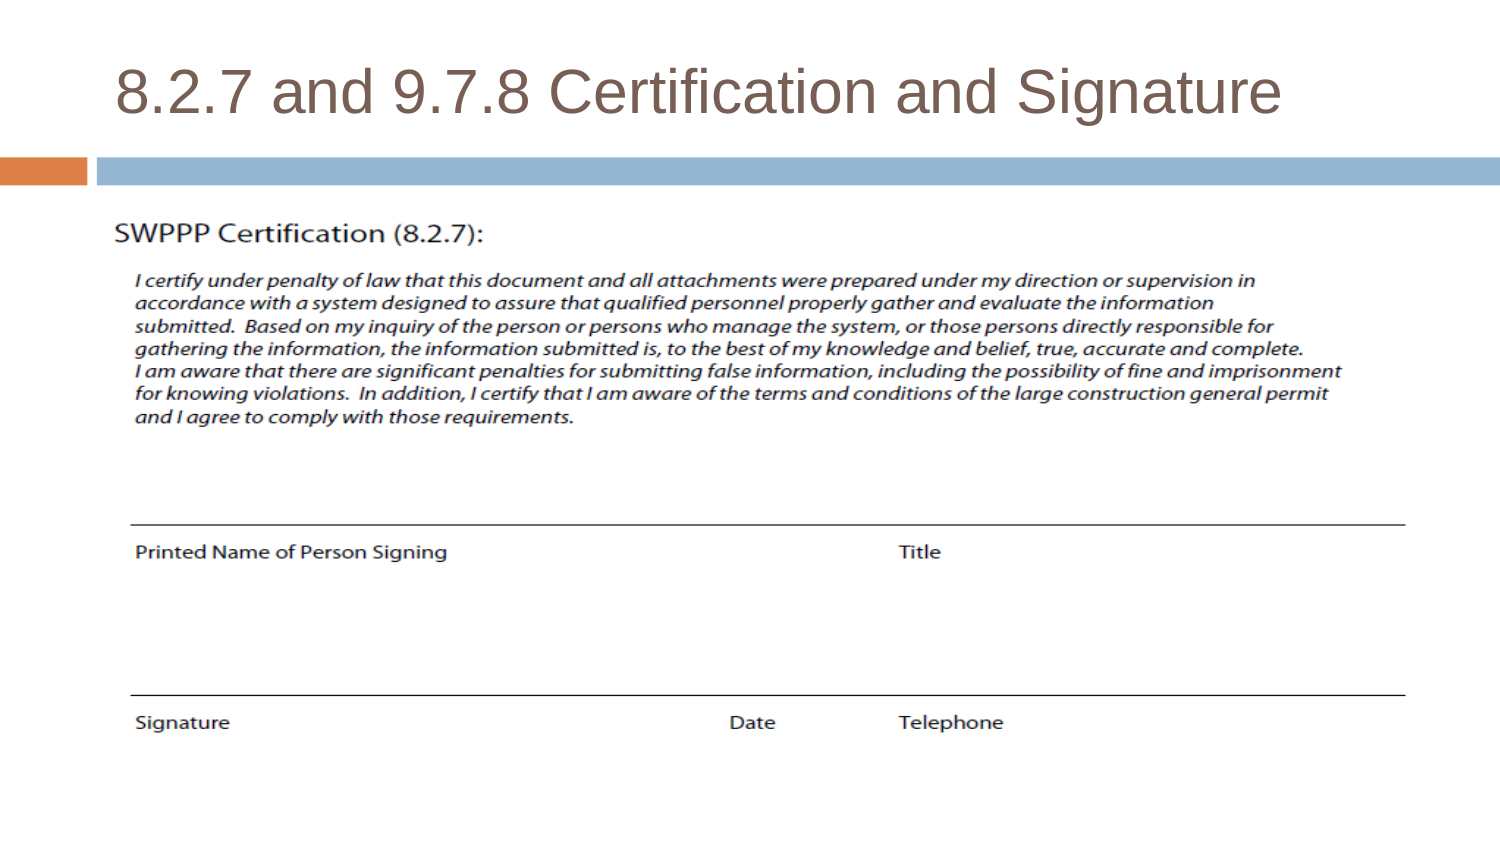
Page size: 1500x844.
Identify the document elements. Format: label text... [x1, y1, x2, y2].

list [100, 212, 1439, 769]
title 8.2.7 and 9.7.8 Certification and Signature [100, 28, 1438, 150]
